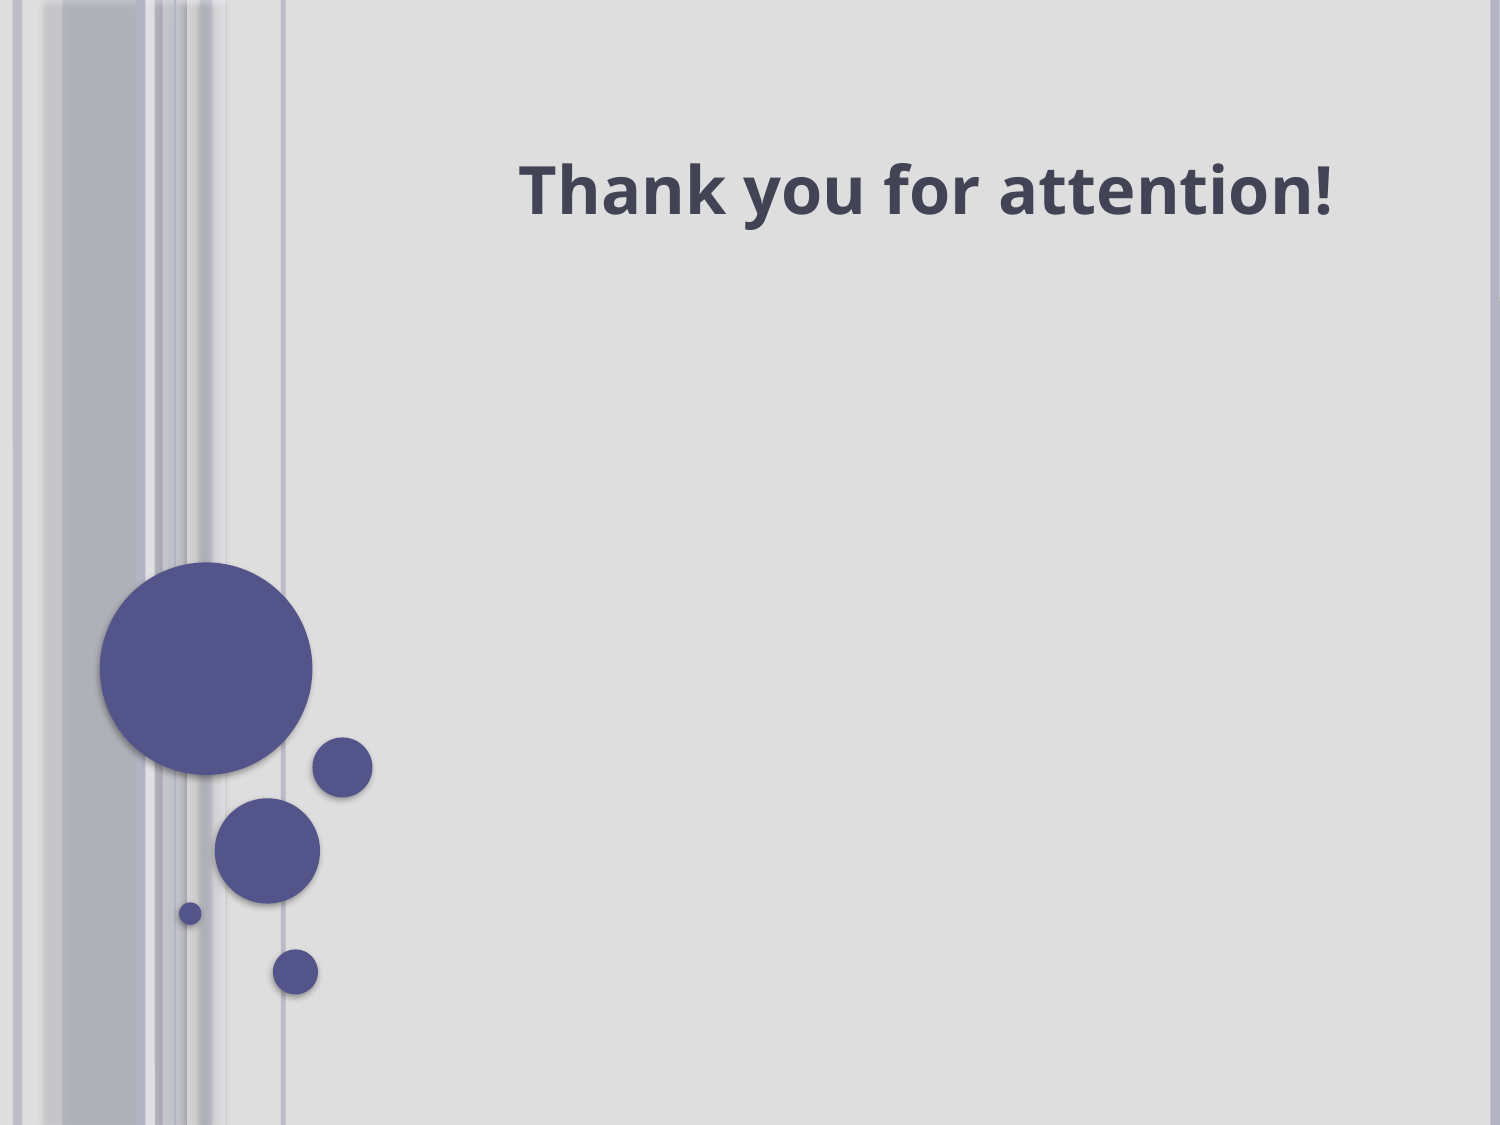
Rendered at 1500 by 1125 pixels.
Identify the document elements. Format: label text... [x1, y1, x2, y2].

subtitle Thank you for attention! [503, 140, 1388, 305]
